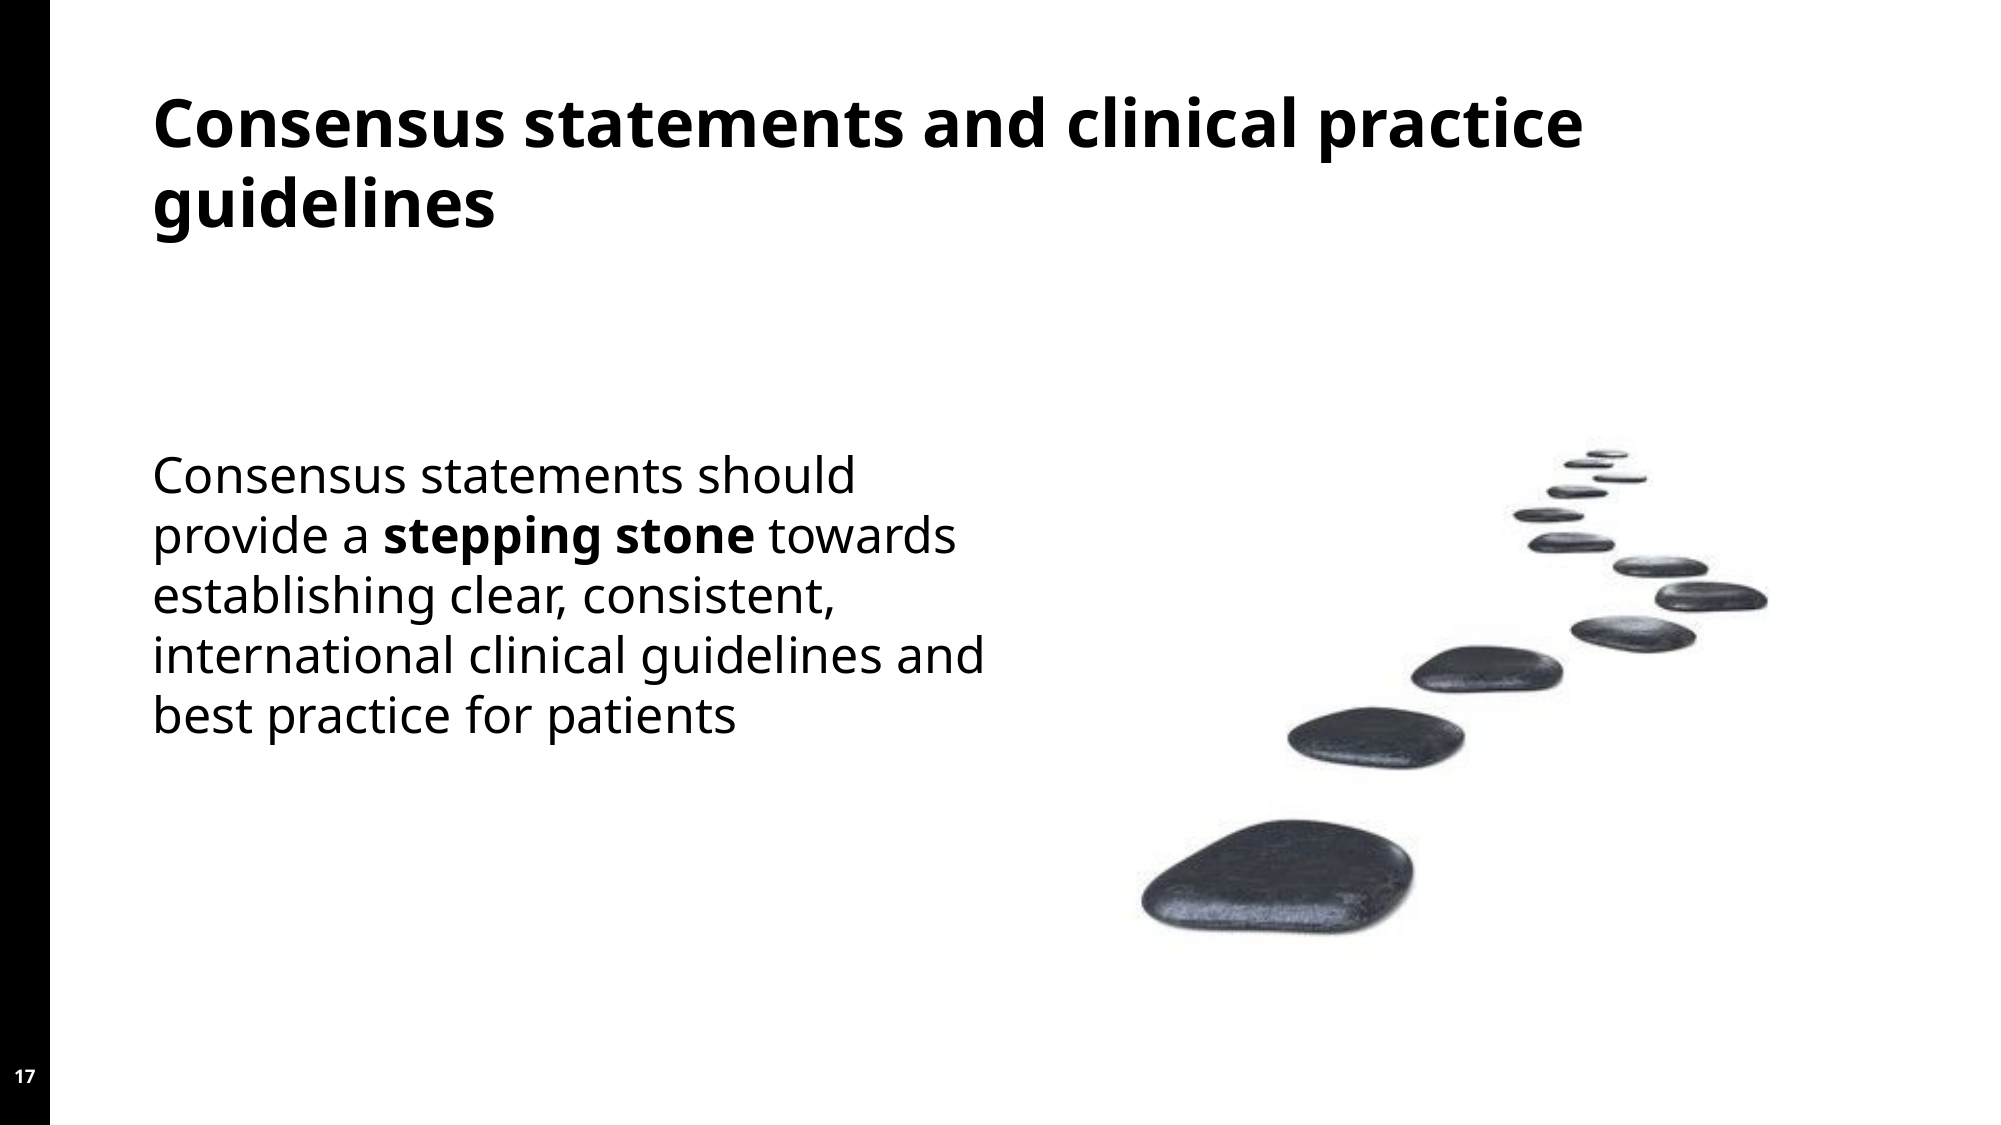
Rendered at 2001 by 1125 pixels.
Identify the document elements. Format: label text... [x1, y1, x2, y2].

list Consensus statements should provide a stepping stone towards establishing clear, consistent, international clinical guidelines and best practice for patients [137, 443, 1019, 725]
title Consensus statements and clinical practice guidelines [137, 81, 1903, 214]
slide_number 17 [0, 1030, 53, 1091]
picture [1019, 387, 1958, 1031]
